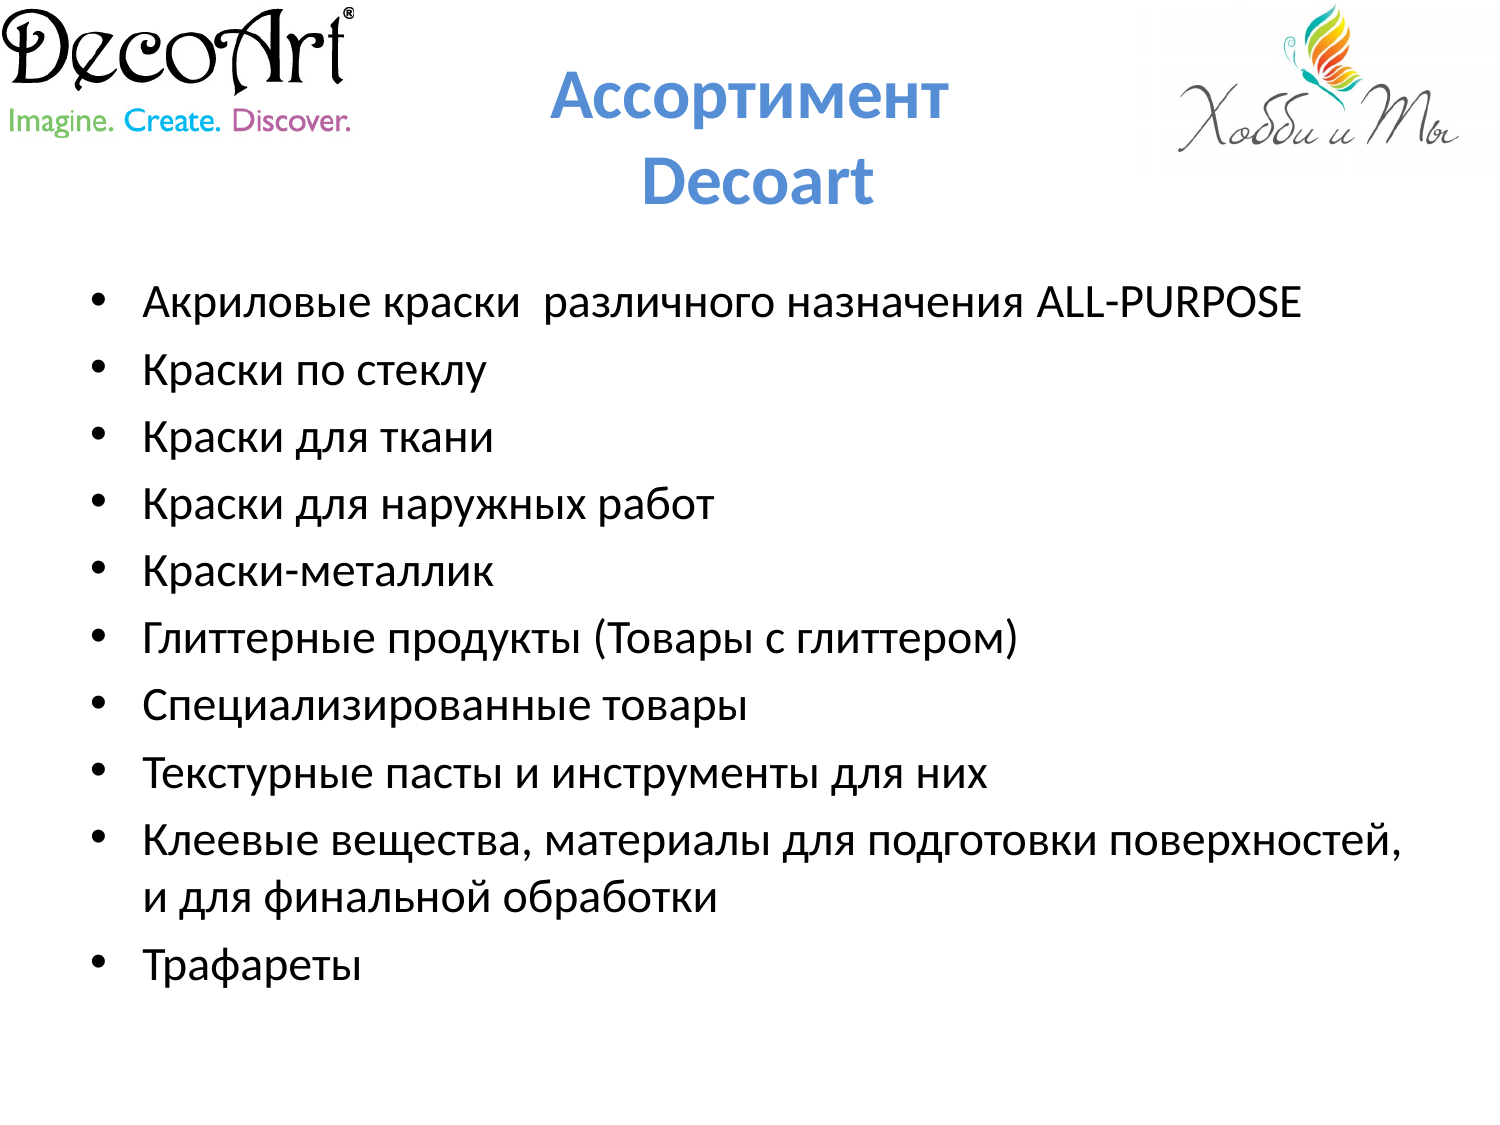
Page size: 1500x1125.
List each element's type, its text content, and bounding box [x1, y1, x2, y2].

picture [1134, 0, 1494, 185]
list Акриловые краски различного назначения ALL-PURPOSE Краски по стеклу Краски для ткани Краски для наружных работ Краски-металлик Глиттерные продукты (Товары с глиттером) Специализированные товары Текстурные пасты и инструменты для них Клеевые вещества, материалы для подготовки поверхностей, и для финальной обработки Трафареты [75, 262, 1425, 1005]
title Ассортимент Decoart [243, 39, 1273, 228]
picture [2, 6, 354, 138]
